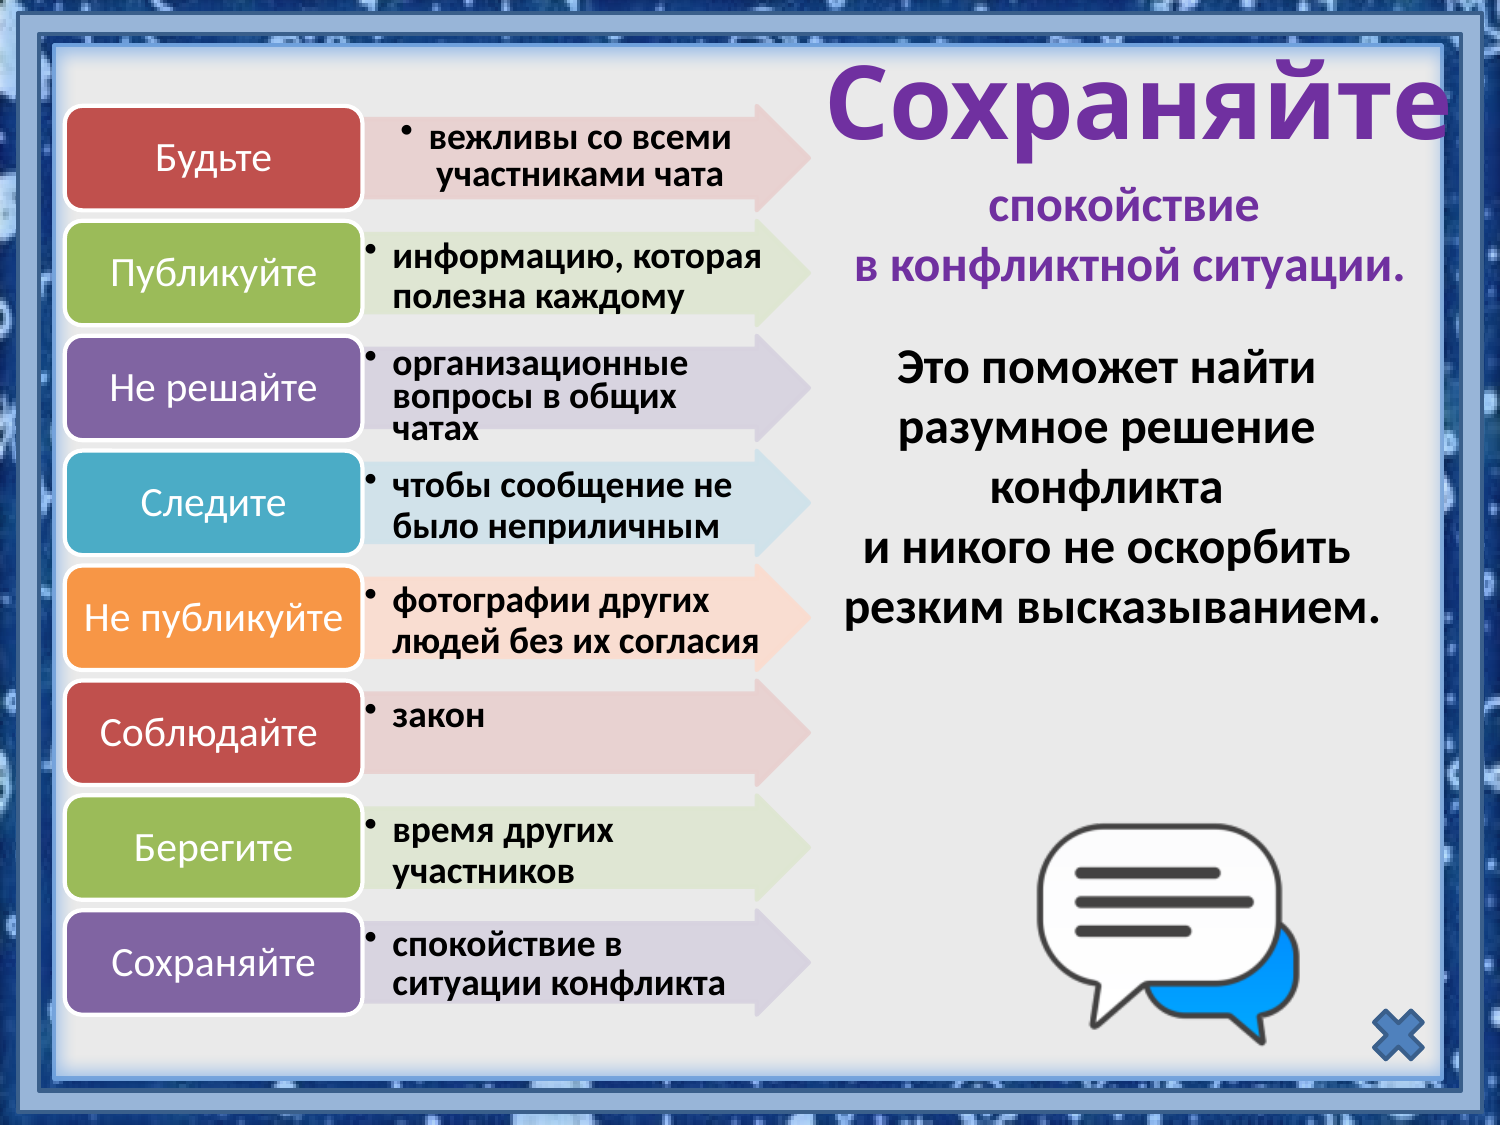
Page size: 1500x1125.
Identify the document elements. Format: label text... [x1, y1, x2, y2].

text_box Это поможет найти разумное решение конфликта и никого не оскорбить резким высказыванием. [828, 326, 1397, 641]
text_box [1371, 1008, 1425, 1062]
picture [0, 0, 1500, 1125]
text_box Сохраняйте [809, 30, 1468, 168]
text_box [64, 105, 810, 1016]
text_box спокойствие в конфликтной ситуации. [838, 164, 1421, 299]
